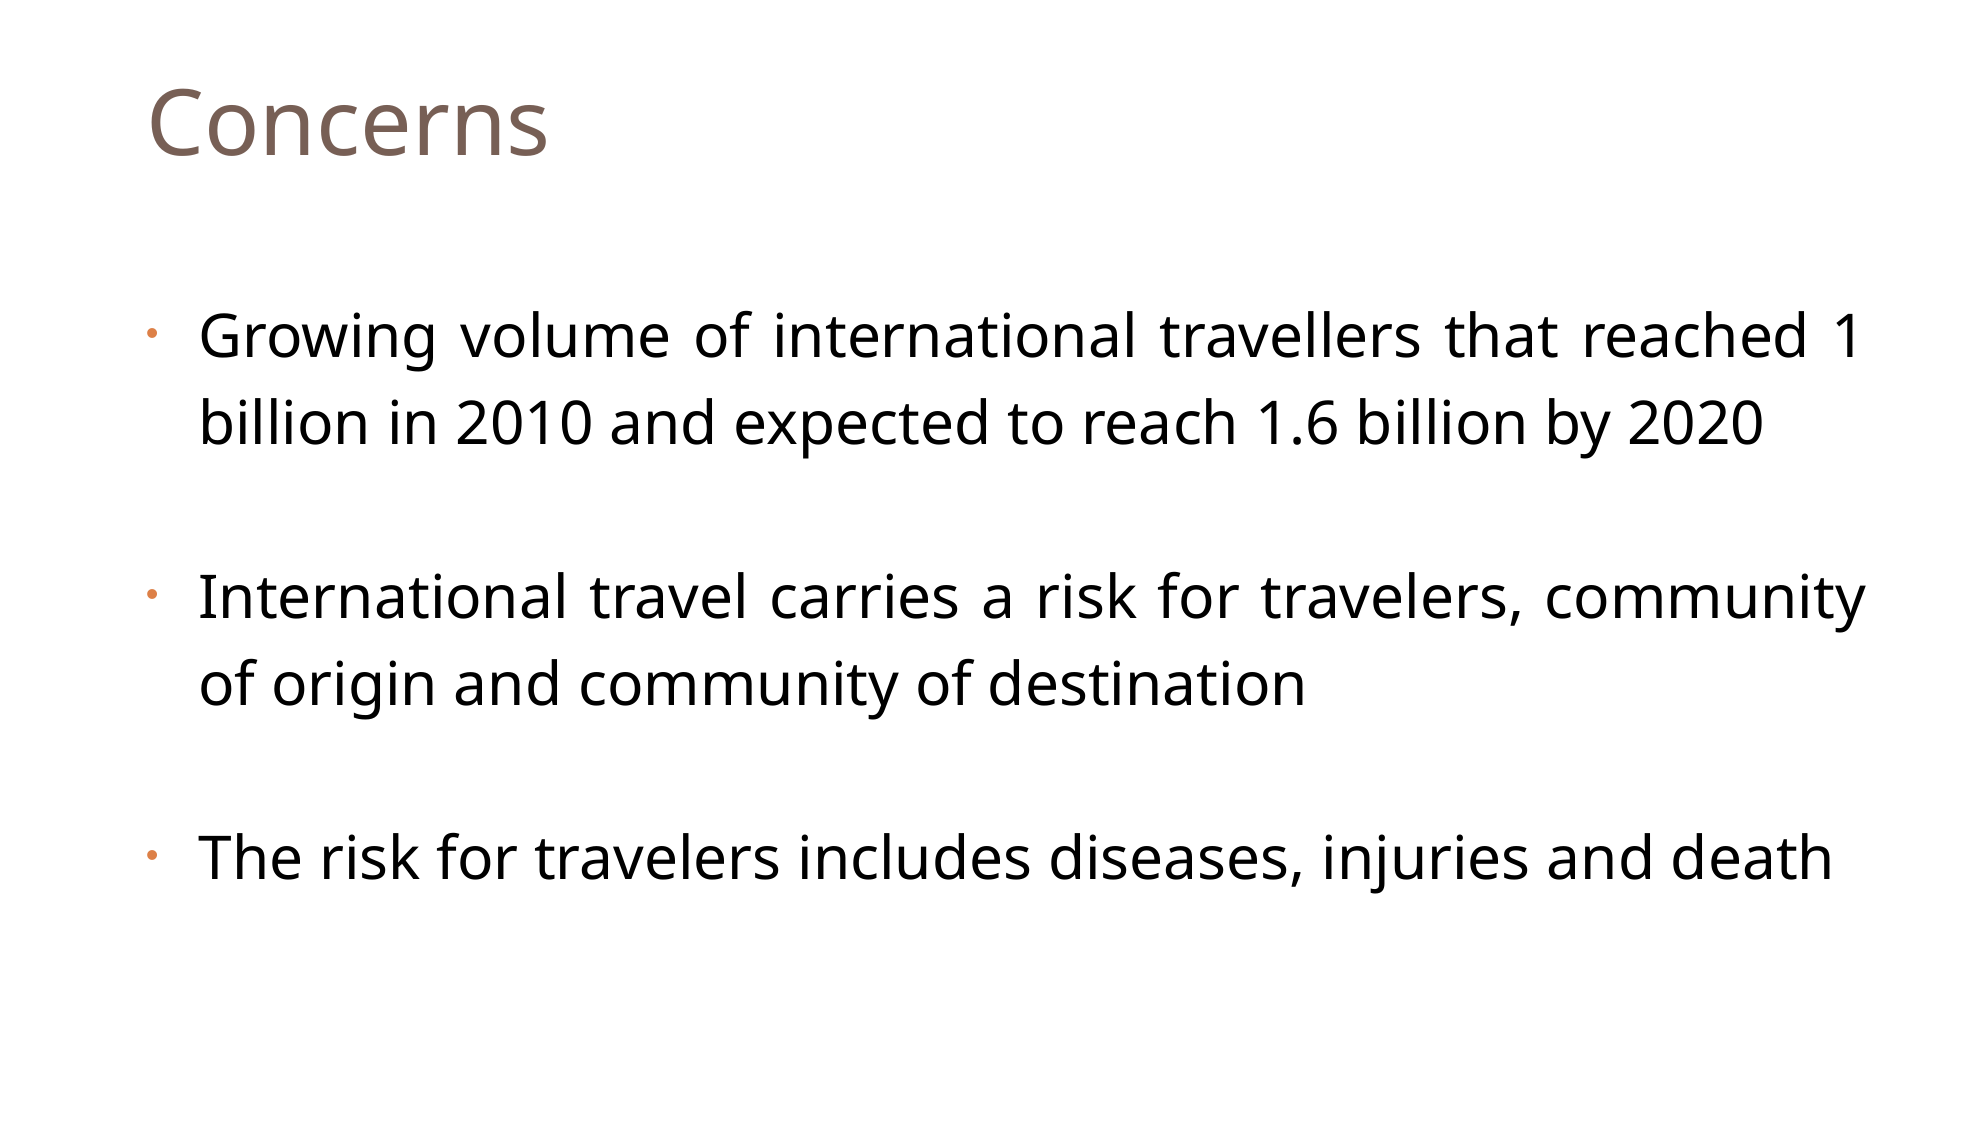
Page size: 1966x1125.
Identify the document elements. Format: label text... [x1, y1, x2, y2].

title Concerns [131, 37, 1884, 200]
list Growing volume of international travellers that reached 1 billion in 2010 and expected to reach 1.6 billion by 2020 International travel carries a risk for travelers, community of origin and community of destination The risk for travelers includes diseases, injuries and death [130, 275, 1884, 1050]
